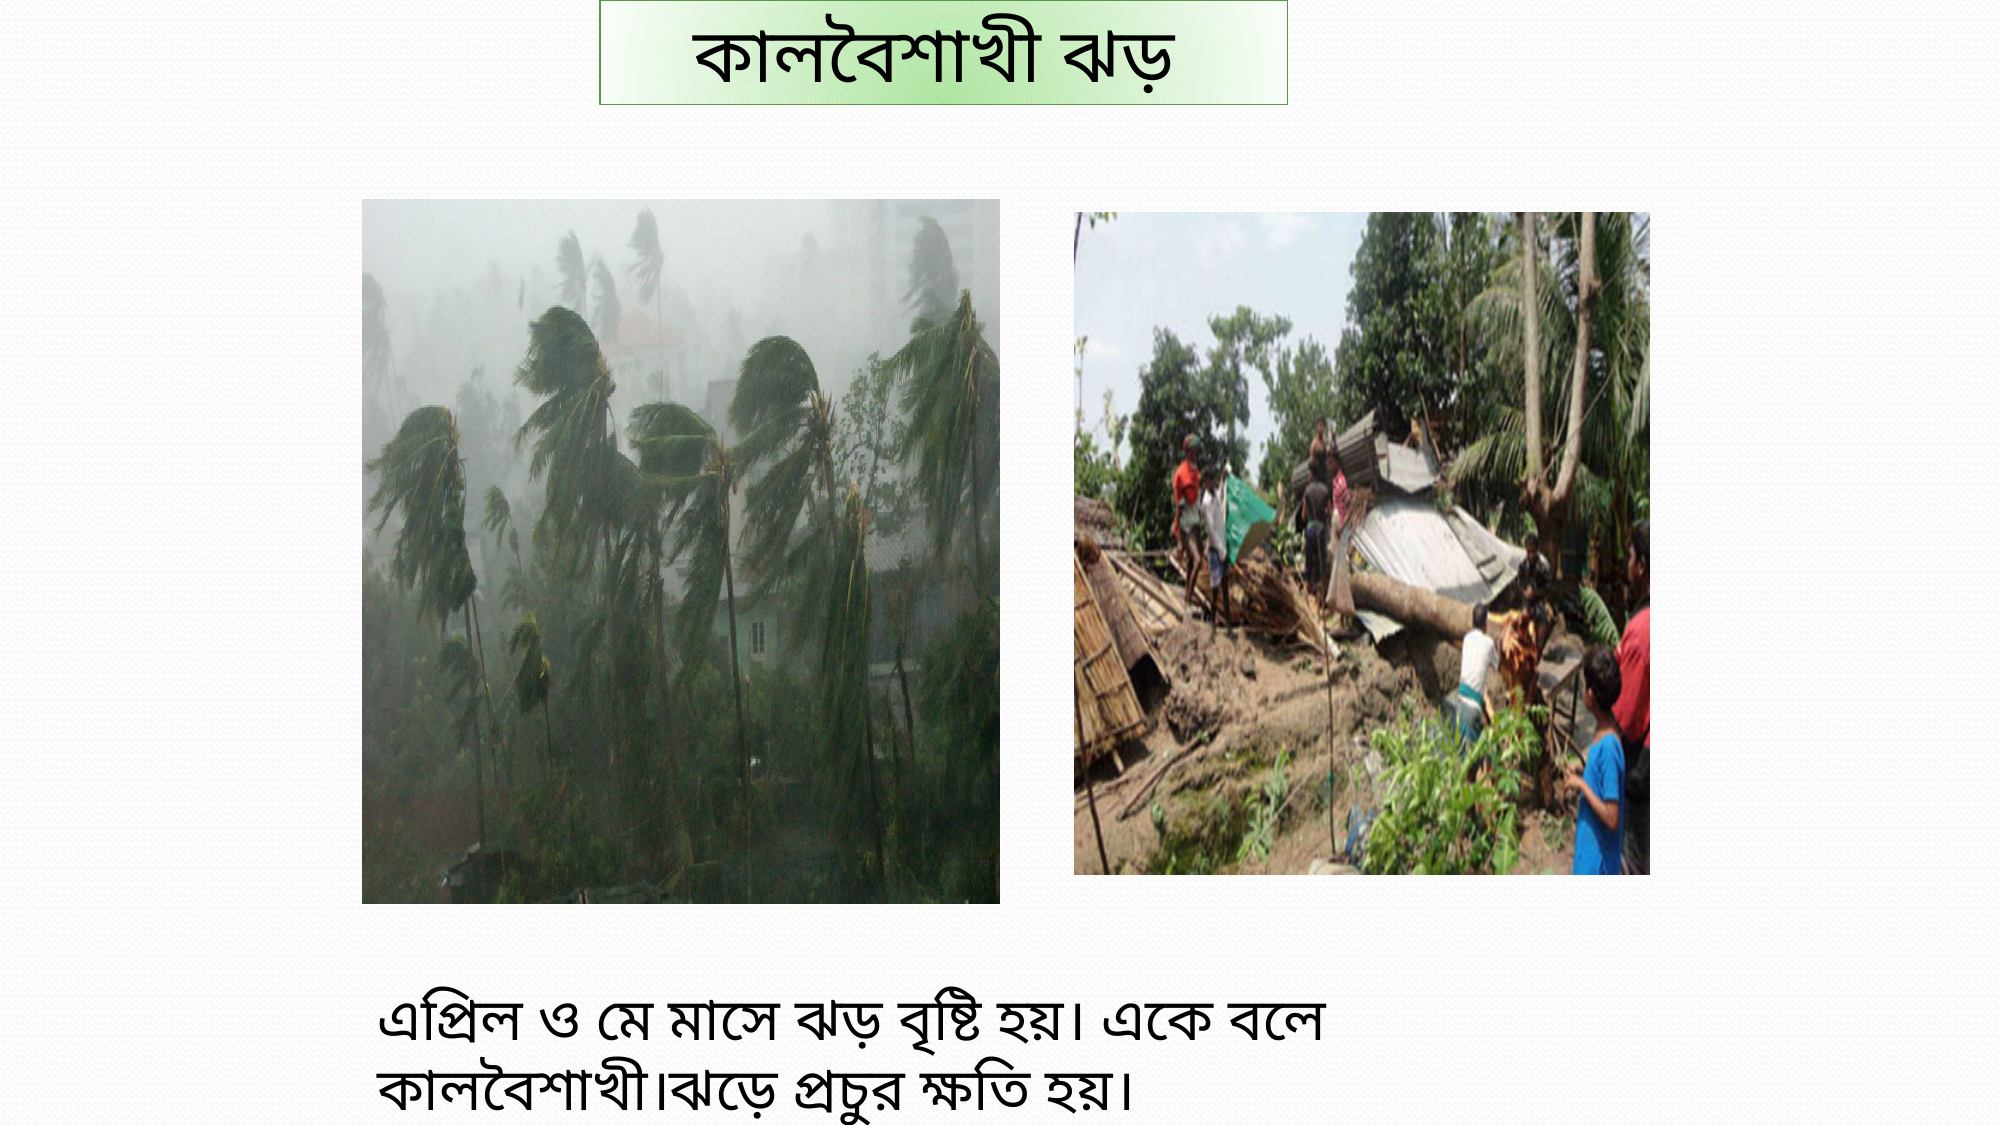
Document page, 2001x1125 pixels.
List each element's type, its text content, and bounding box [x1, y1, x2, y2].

text_box এপ্রিল ও মে মাসে ঝড় বৃষ্টি হয়। একে বলে কালবৈশাখী।ঝড়ে প্রচুর ক্ষতি হয়। [362, 974, 1475, 1125]
picture [362, 199, 1001, 904]
text_box কালবৈশাখী ঝড় [599, 0, 1288, 105]
picture [1074, 212, 1651, 876]
